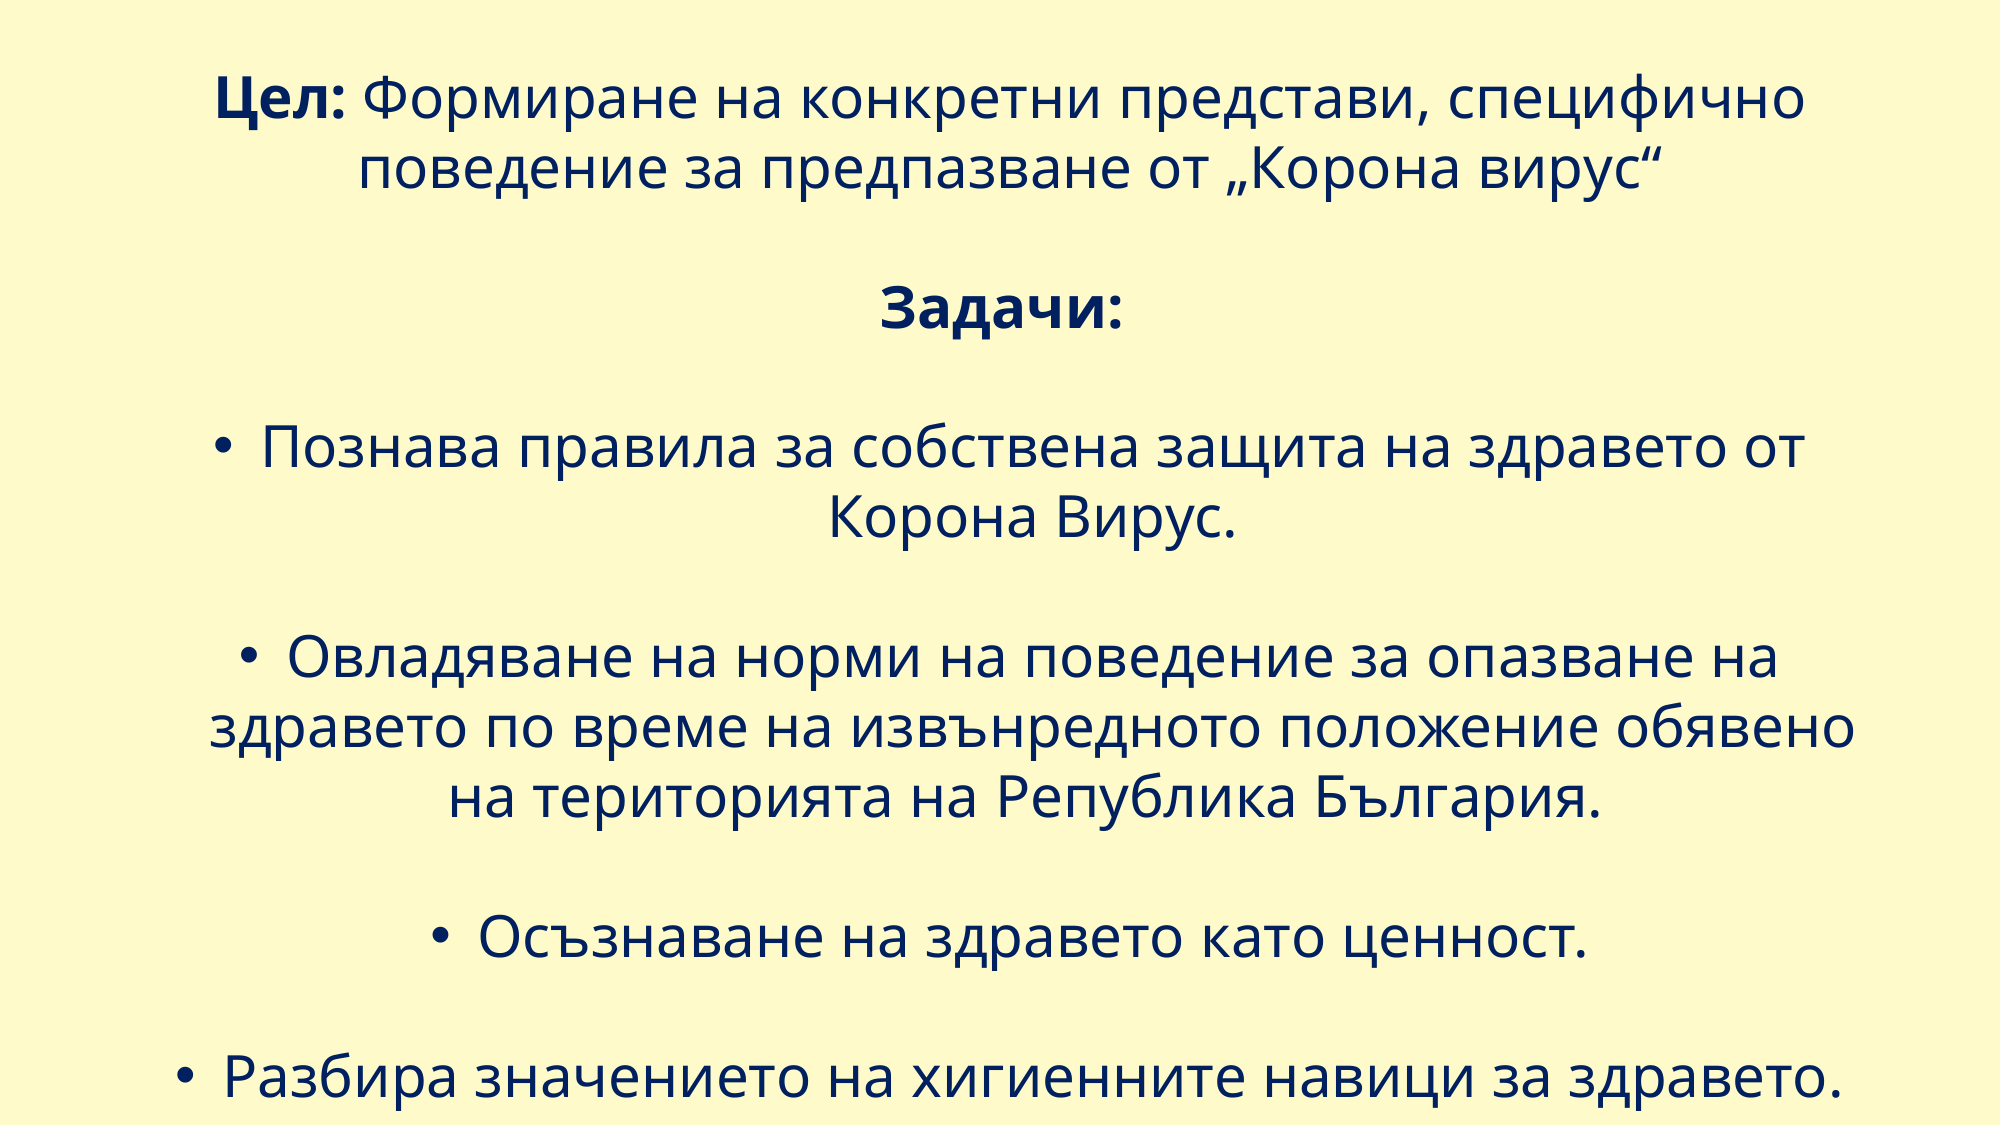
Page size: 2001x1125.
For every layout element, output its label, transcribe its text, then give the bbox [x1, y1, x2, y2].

text_box Цел: Формиране на конкретни представи, специфично поведение за предпазване от „Корона вирус“ Задачи: Познава правила за собствена защита на здравето от Корона Вирус. Овладяване на норми на поведение за опазване на здравето по време на извънредното положение обявено на територията на Република България. Осъзнаване на здравето като ценност. Разбира значението на хигиенните навици за здравето. [142, 52, 1877, 1117]
